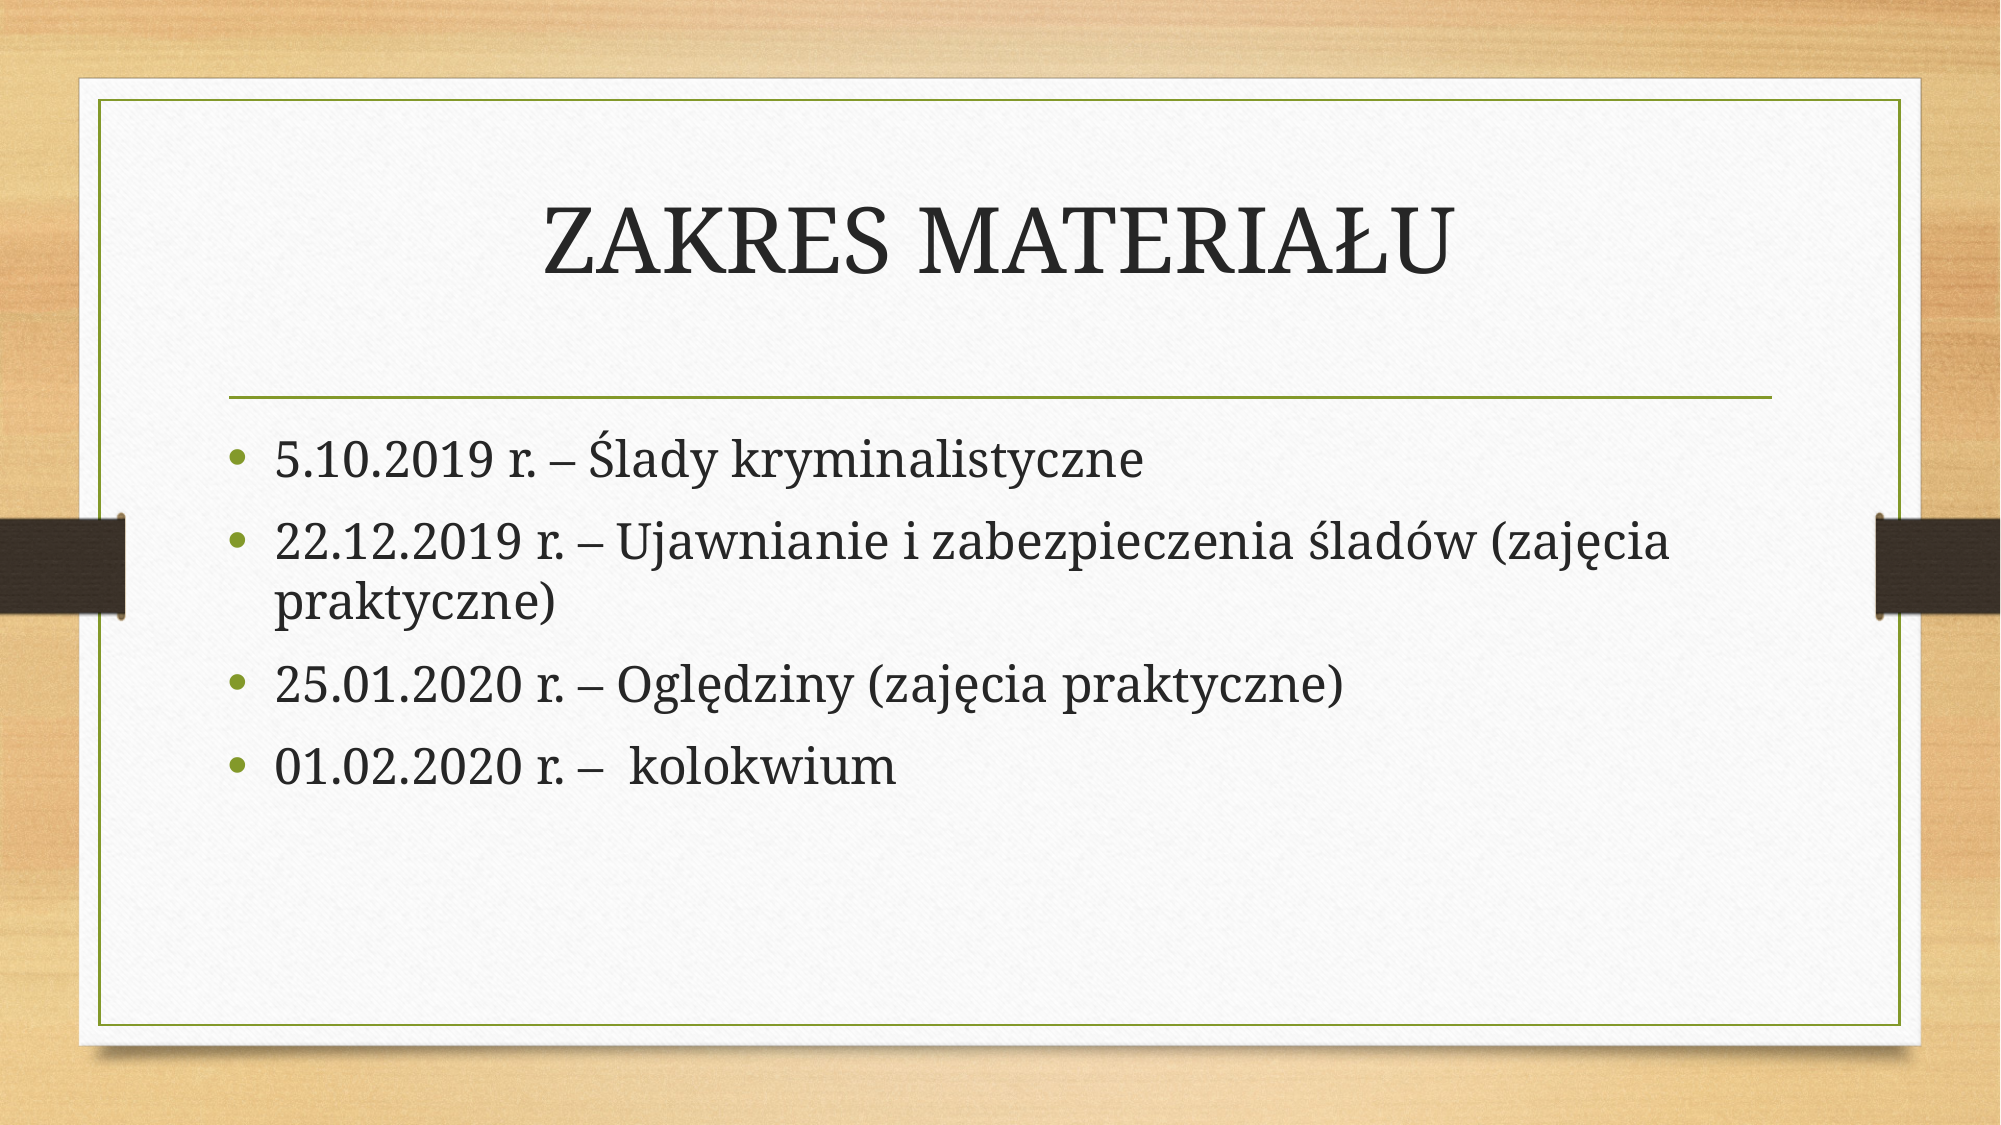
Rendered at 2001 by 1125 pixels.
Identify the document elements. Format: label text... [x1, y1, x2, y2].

picture [0, 0, 2001, 1125]
list 5.10.2019 r. – Ślady kryminalistyczne 22.12.2019 r. – Ujawnianie i zabezpieczenia śladów (zajęcia praktyczne) 25.01.2020 r. – Oględziny (zajęcia praktyczne) 01.02.2020 r. – kolokwium [212, 419, 1788, 964]
title ZAKRES MATERIAŁU [212, 161, 1788, 313]
